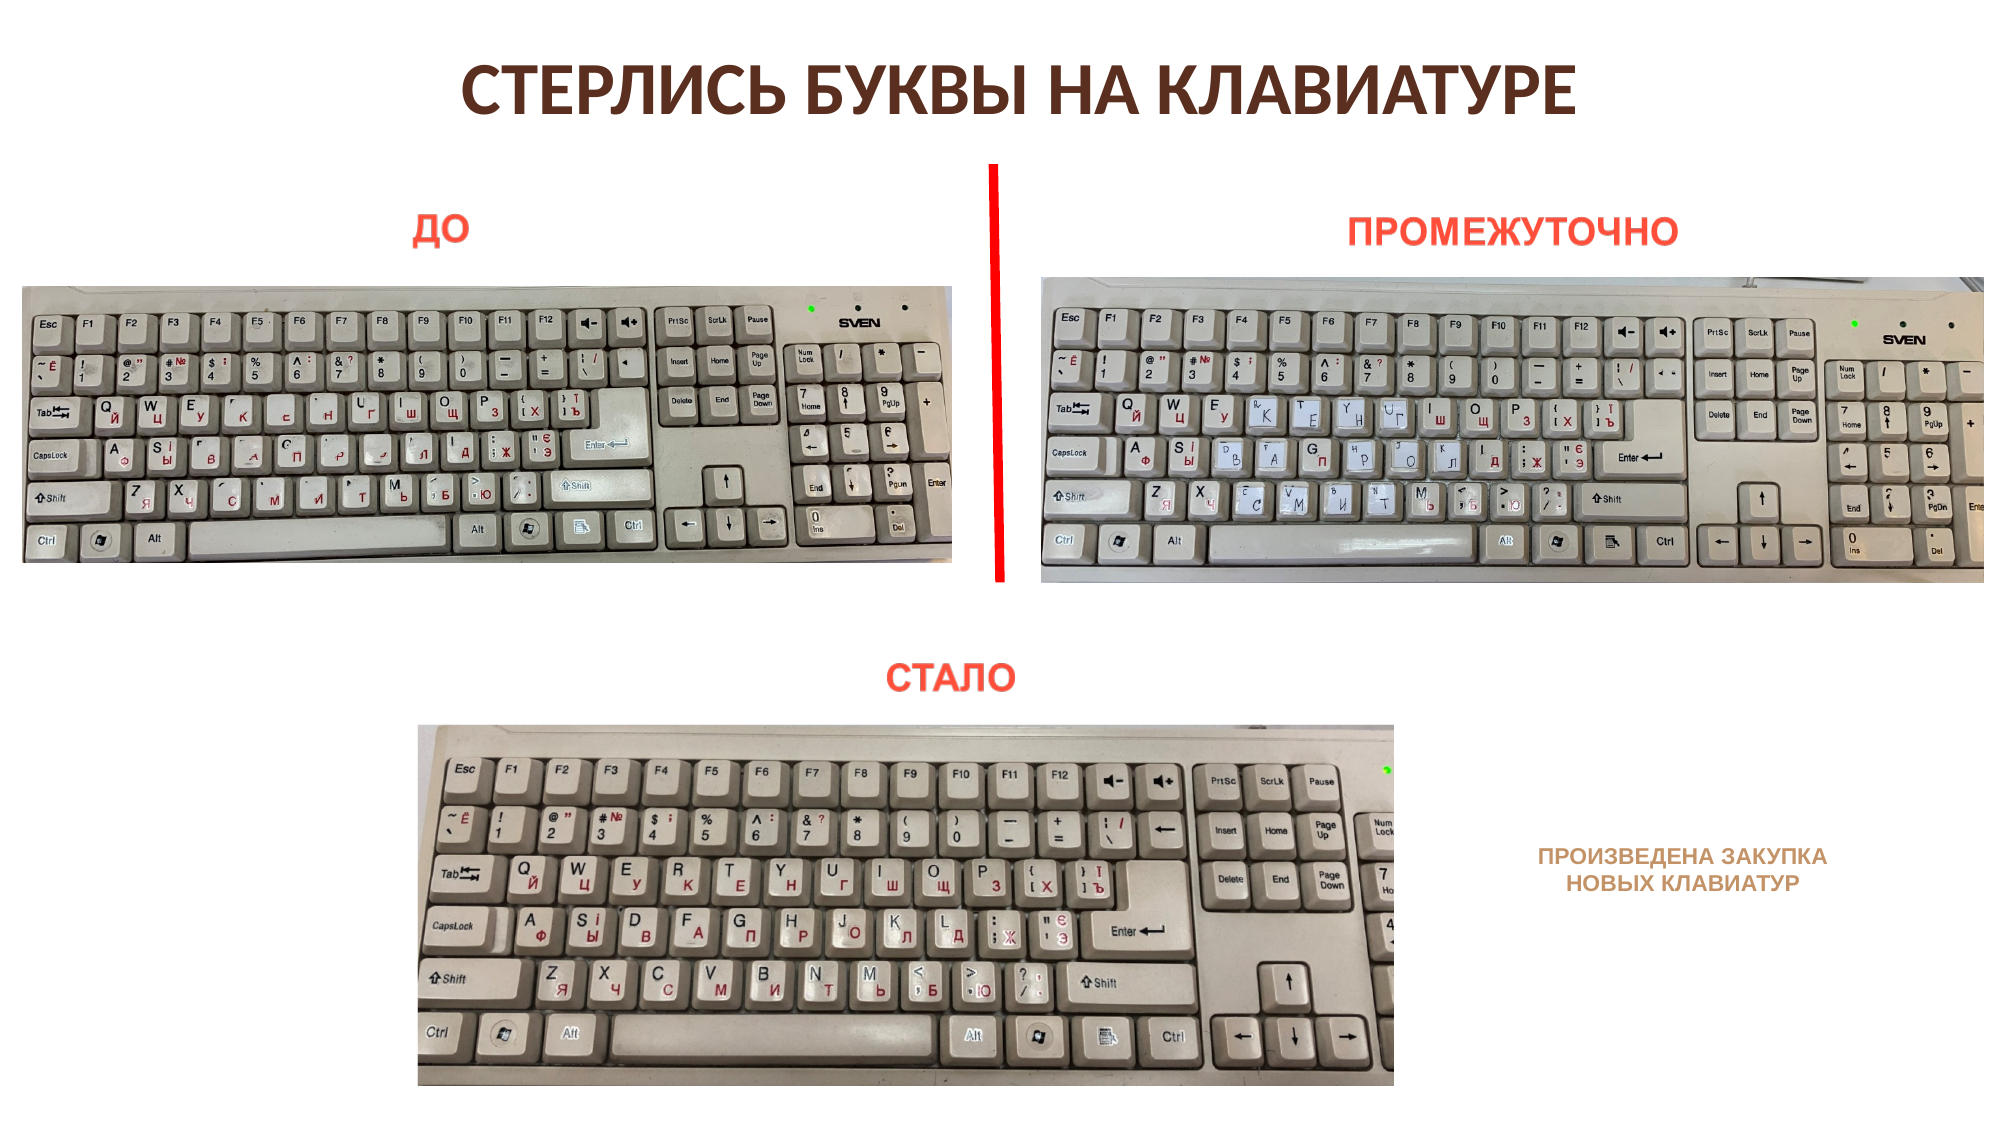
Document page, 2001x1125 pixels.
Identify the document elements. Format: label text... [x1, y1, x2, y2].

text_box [993, 164, 1000, 416]
picture [389, 192, 494, 275]
text_box Произведена закупка новых клавиатур [1519, 834, 1847, 904]
picture [22, 195, 1984, 1125]
text_box СТЕРЛИСЬ БУКВЫ НА КЛАВИАТУРЕ [446, 32, 1595, 137]
